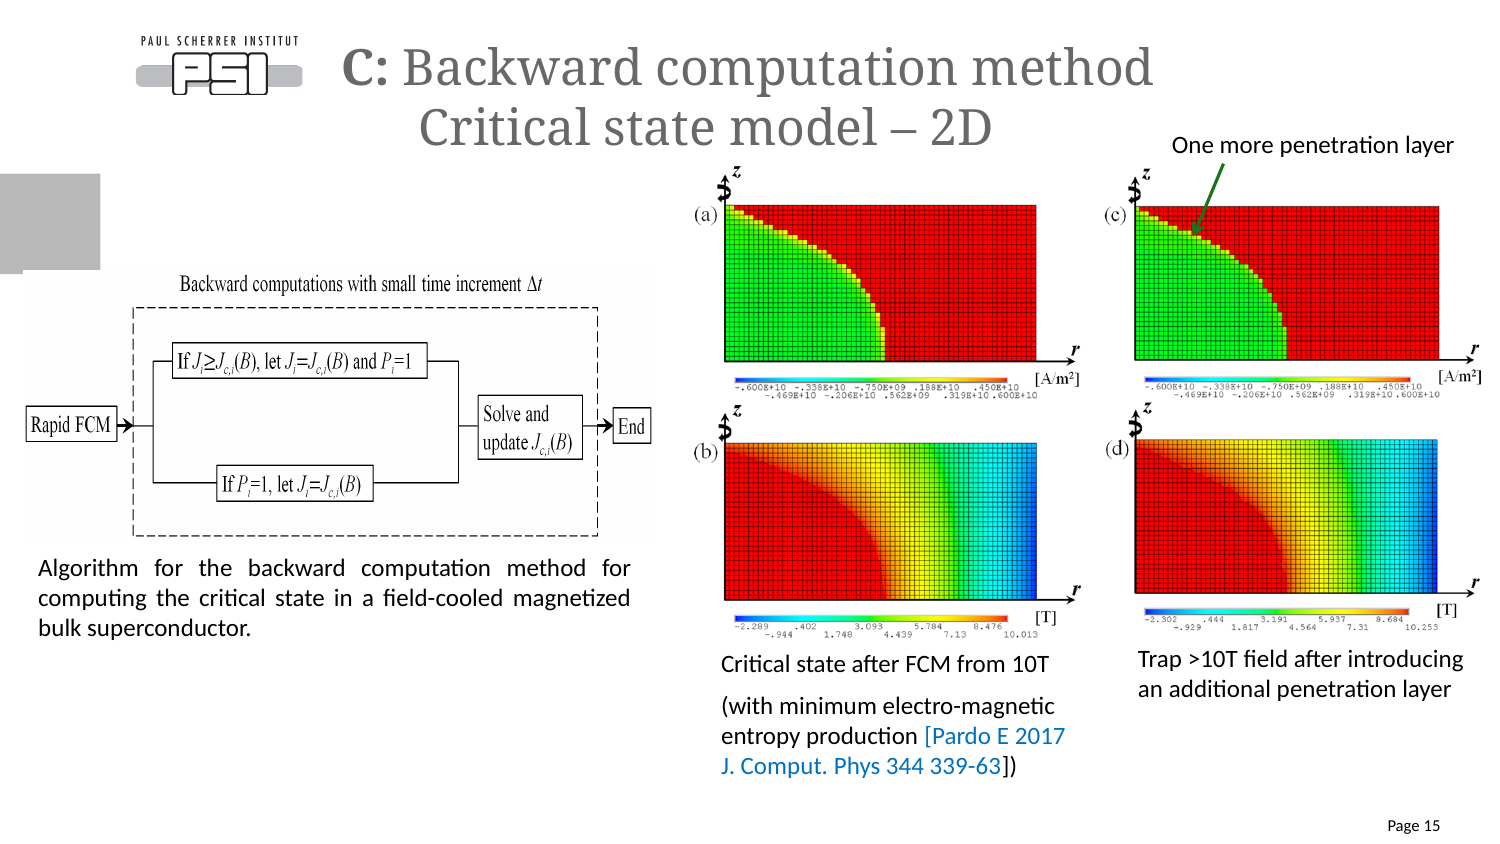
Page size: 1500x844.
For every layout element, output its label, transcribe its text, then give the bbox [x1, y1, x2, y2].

text_box Trap >10T field after introducing an additional penetration layer [1123, 646, 1480, 710]
text_box Algorithm for the backward computation method for computing the critical state in a field-cooled magnetized bulk superconductor. [23, 550, 647, 649]
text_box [1192, 163, 1224, 237]
text_box Critical state after FCM from 10T (with minimum electro-magnetic entropy production [Pardo E 2017 J. Comput. Phys 344 339-63]) [706, 650, 1090, 787]
text_box One more penetration layer [1157, 121, 1493, 166]
picture [1103, 165, 1486, 637]
picture [23, 270, 654, 543]
picture [689, 162, 1088, 643]
title C: Backward computation method Critical state model – 2D [340, 35, 1442, 98]
slide_number Page 15 [1346, 814, 1441, 840]
